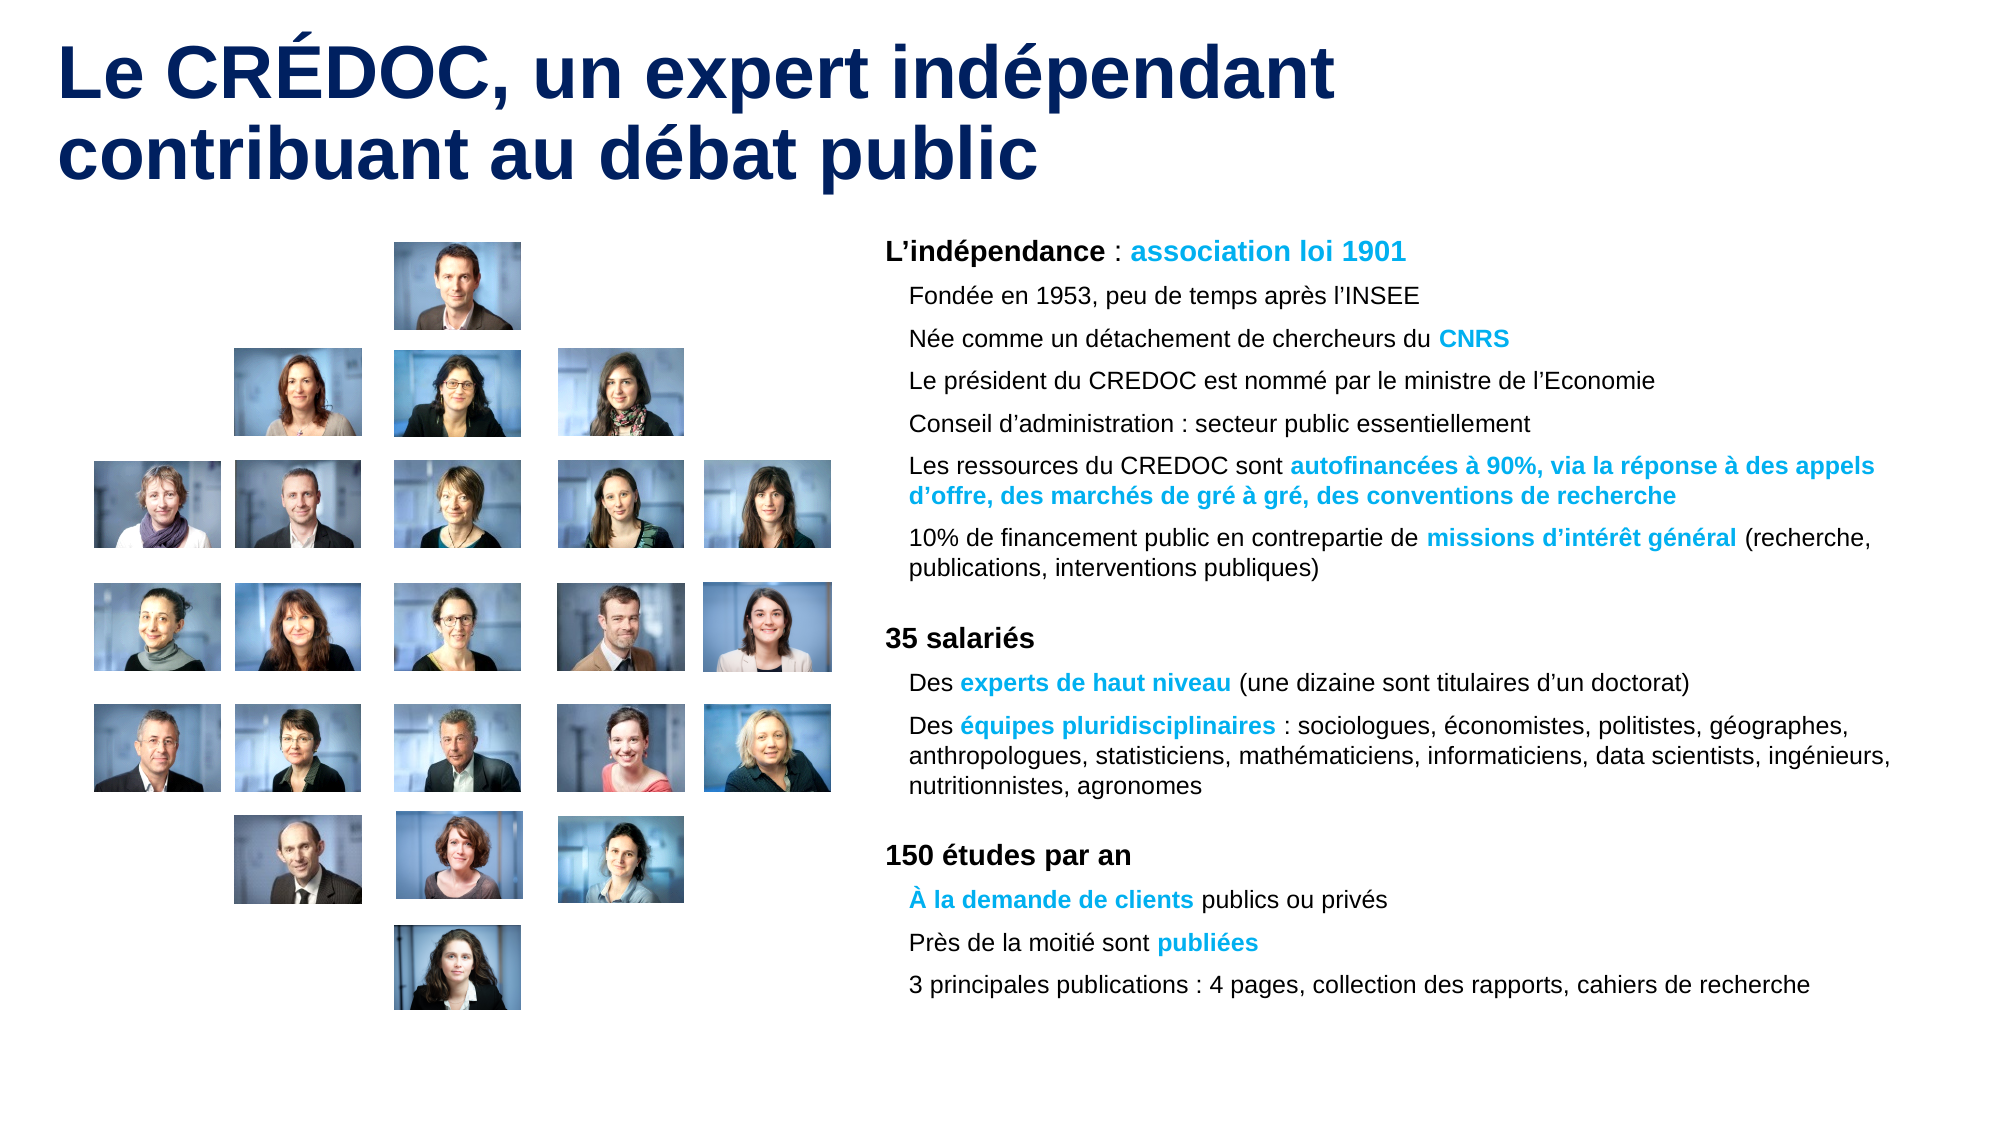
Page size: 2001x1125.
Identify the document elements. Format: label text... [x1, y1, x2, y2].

picture [94, 704, 221, 792]
picture [94, 583, 221, 671]
picture [394, 583, 521, 671]
picture [557, 704, 685, 792]
picture [704, 460, 831, 548]
picture [394, 925, 521, 1010]
picture [234, 815, 362, 904]
picture [394, 350, 521, 437]
picture [558, 816, 684, 904]
picture [557, 583, 685, 671]
picture [94, 461, 221, 548]
text_box L’indépendance : association loi 1901 Fondée en 1953, peu de temps après l’INSEE Née comme un détachement de chercheurs du CNRS Le président du CREDOC est nommé par le ministre de l’Economie Conseil d’administration : secteur public essentiellement Les ressources du CREDOC sont autofinancées à 90%, via la réponse à des appels d’offre, des marchés de gré à gré, des conventions de recherche 10% de financement public en contrepartie de missions d’intérêt général (recherche, publications, interventions publiques) 35 salariés Des experts de haut niveau (une dizaine sont titulaires d’un doctorat) Des équipes pluridisciplinaires : sociologues, économistes, politistes, géographes, anthropologues, statisticiens, mathématiciens, informaticiens, data scientists, ingénieurs, nutritionnistes, agronomes 150 études par an À la demande de clients publics ou privés Près de la moitié sont publiées 3 principales publications : 4 pages, collection des rapports, cahiers de recherche [870, 224, 1967, 1057]
title Le CRÉDOC, un expert indépendant contribuant au débat public [42, 47, 1868, 204]
picture [394, 242, 521, 330]
picture [703, 582, 832, 672]
picture [234, 348, 362, 436]
picture [235, 583, 361, 671]
picture [558, 460, 684, 548]
picture [558, 348, 684, 436]
picture [394, 704, 521, 792]
picture [394, 460, 521, 548]
picture [235, 460, 361, 548]
picture [235, 704, 361, 792]
picture [704, 704, 831, 792]
picture [396, 811, 523, 899]
text_box [741, 68, 1838, 944]
